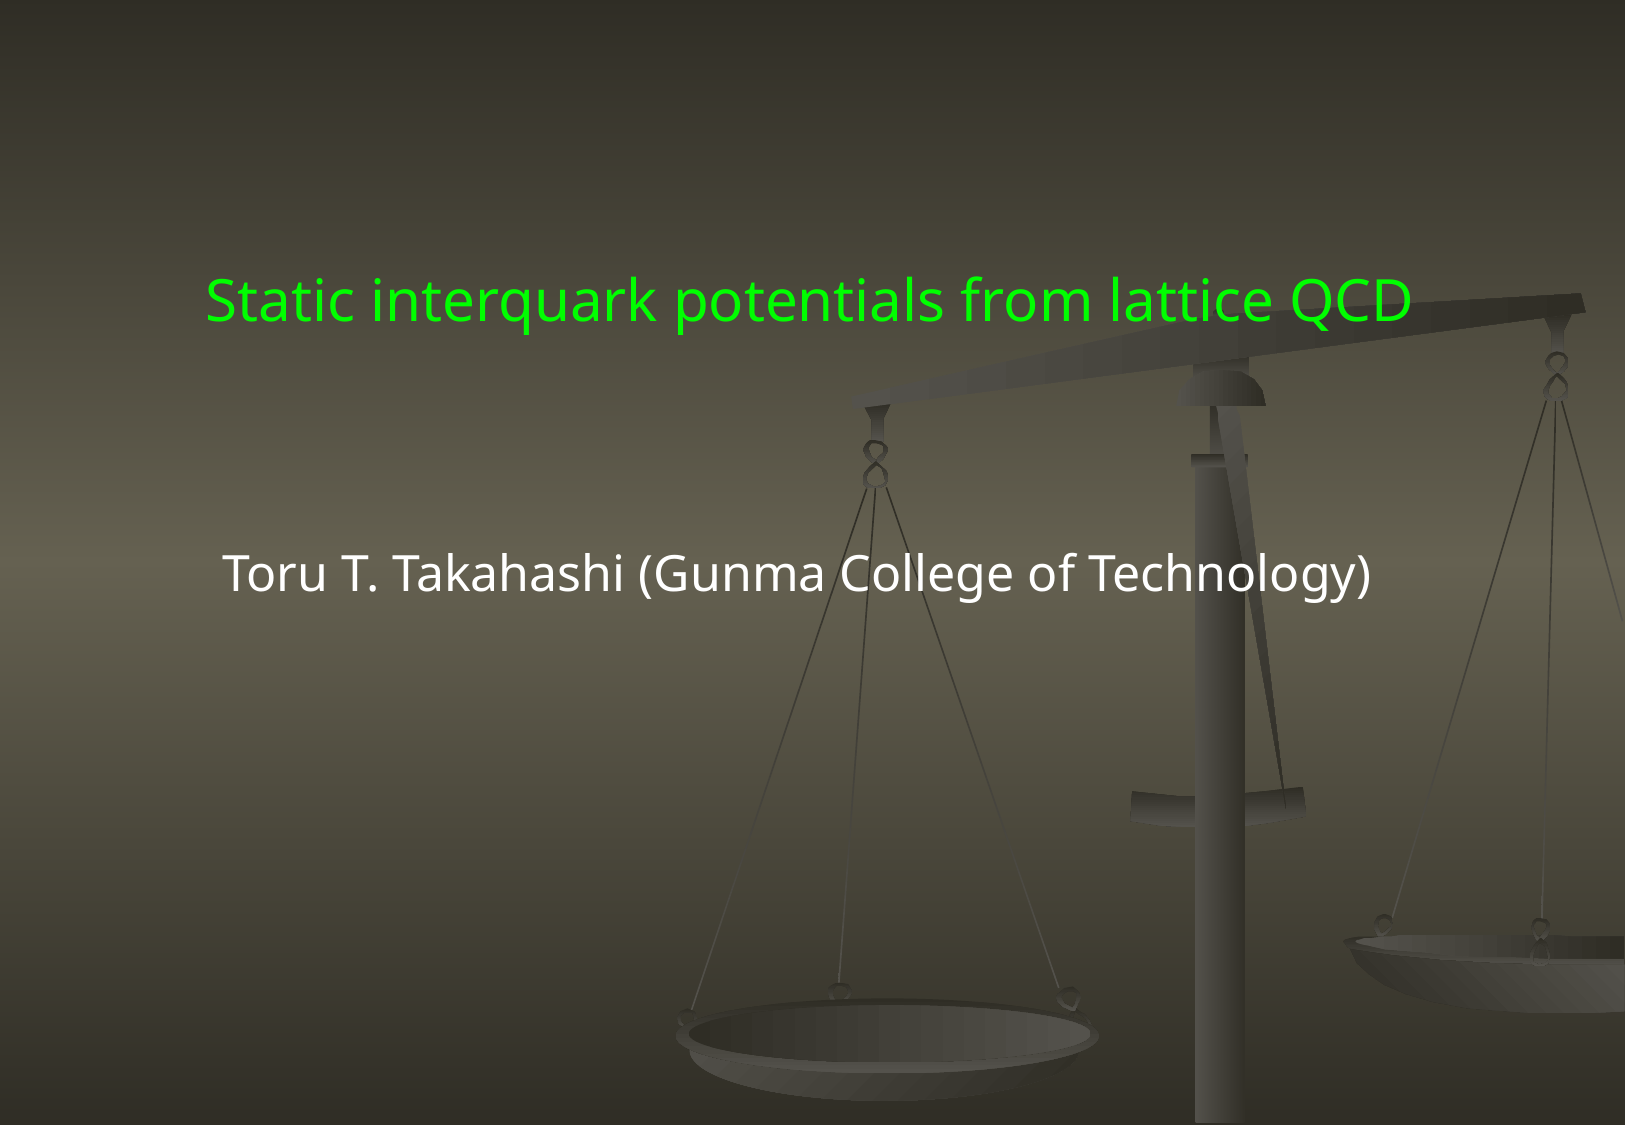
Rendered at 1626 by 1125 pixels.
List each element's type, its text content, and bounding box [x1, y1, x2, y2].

text_box Static interquark potentials from lattice QCD [190, 255, 1430, 341]
text_box Toru T. Takahashi (Gunma College of Technology) [207, 533, 1387, 609]
